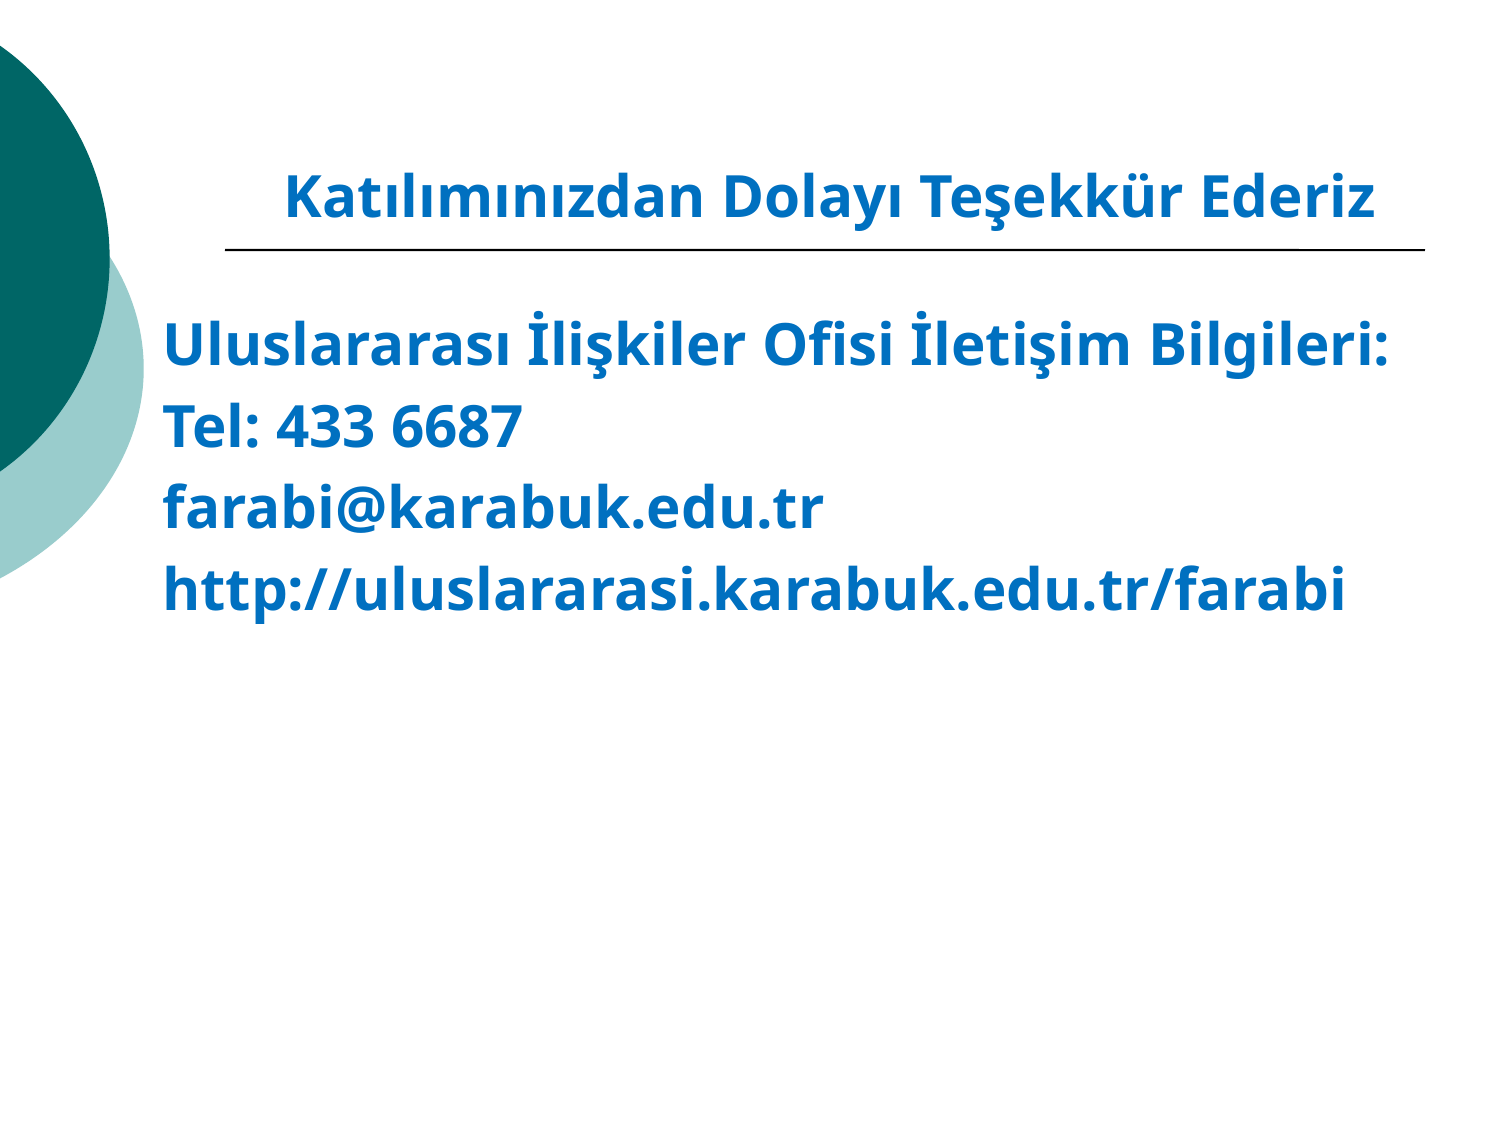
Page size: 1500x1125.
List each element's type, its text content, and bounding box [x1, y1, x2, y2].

title Katılımınızdan Dolayı Teşekkür Ederiz [229, 125, 1431, 238]
list Uluslararası İlişkiler Ofisi İletişim Bilgileri: Tel: 433 6687 farabi@karabuk.edu.tr http://uluslararasi.karabuk.edu.tr/farabi [147, 299, 1425, 752]
